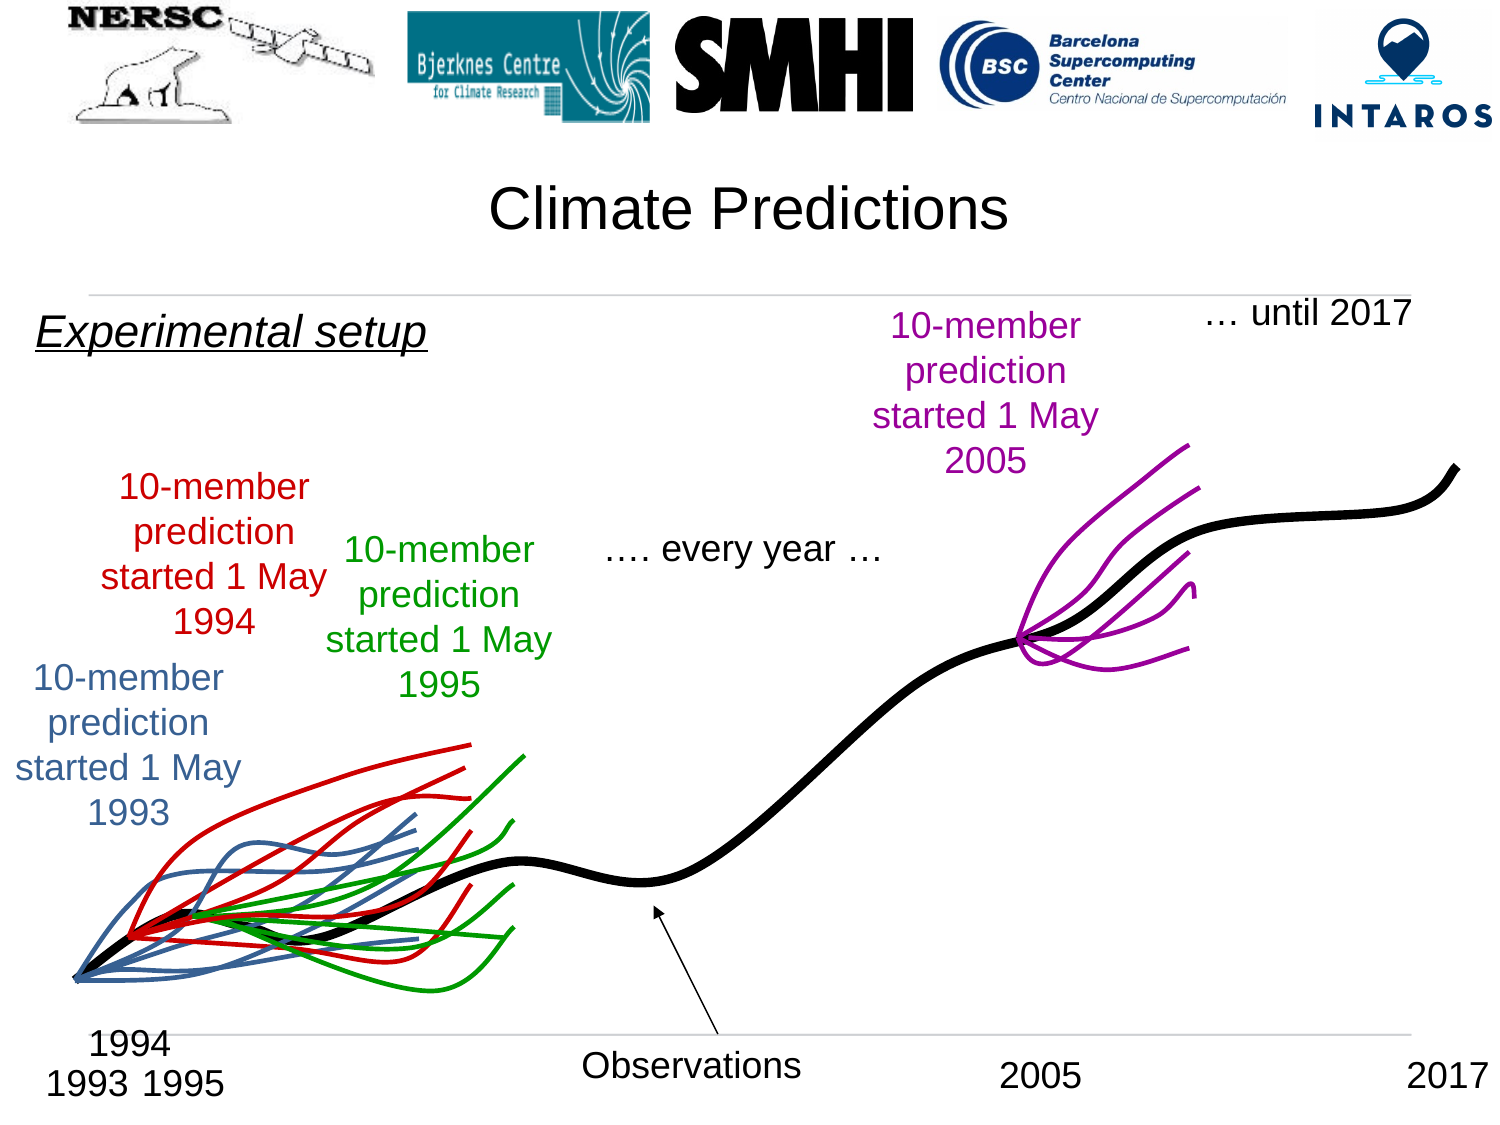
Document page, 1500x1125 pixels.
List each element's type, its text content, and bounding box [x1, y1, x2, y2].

text_box [74, 928, 277, 981]
text_box Climate Predictions [0, 162, 1500, 249]
text_box [220, 918, 504, 938]
text_box [1017, 637, 1190, 670]
text_box [292, 853, 332, 875]
text_box [1117, 466, 1458, 587]
text_box 10-member prediction started 1 May 1995 [299, 518, 579, 712]
text_box [128, 744, 472, 937]
text_box [75, 920, 210, 980]
text_box [238, 925, 515, 992]
text_box [203, 921, 218, 925]
text_box [1092, 583, 1195, 638]
text_box [1018, 487, 1200, 637]
text_box [75, 881, 155, 979]
text_box 2017 [1382, 1044, 1500, 1104]
text_box 10-member prediction started 1 May 1994 [74, 455, 354, 649]
picture [937, 16, 1288, 111]
text_box 1995 [117, 1052, 257, 1112]
text_box [247, 755, 525, 899]
text_box [222, 953, 301, 968]
text_box [131, 767, 466, 936]
text_box [422, 883, 472, 893]
picture [67, 0, 376, 124]
text_box [287, 798, 399, 849]
text_box …. every year … [589, 516, 976, 576]
text_box [136, 893, 203, 933]
text_box [131, 930, 176, 940]
text_box 10-member prediction started 1 May 1993 [0, 645, 268, 840]
picture [407, 11, 650, 123]
text_box [167, 923, 238, 942]
text_box [199, 842, 301, 901]
text_box [1021, 551, 1190, 641]
text_box … until 2017 [1189, 281, 1500, 340]
text_box 10-member prediction started 1 May 2005 [846, 294, 1126, 489]
text_box 1993 [21, 1052, 117, 1112]
picture [674, 16, 913, 113]
text_box [1018, 444, 1190, 636]
text_box [449, 819, 514, 863]
text_box [653, 905, 718, 1035]
text_box [424, 628, 1020, 891]
text_box [128, 830, 472, 938]
text_box [228, 883, 515, 933]
text_box [87, 940, 161, 974]
text_box Observations [567, 1033, 858, 1093]
text_box [320, 796, 444, 854]
text_box Experimental setup [21, 294, 600, 364]
text_box [1017, 638, 1061, 664]
text_box [209, 919, 451, 950]
picture [1315, 9, 1492, 142]
text_box [93, 941, 192, 974]
text_box 2005 [975, 1044, 1115, 1104]
text_box 1994 [64, 1012, 204, 1072]
text_box [147, 926, 181, 934]
